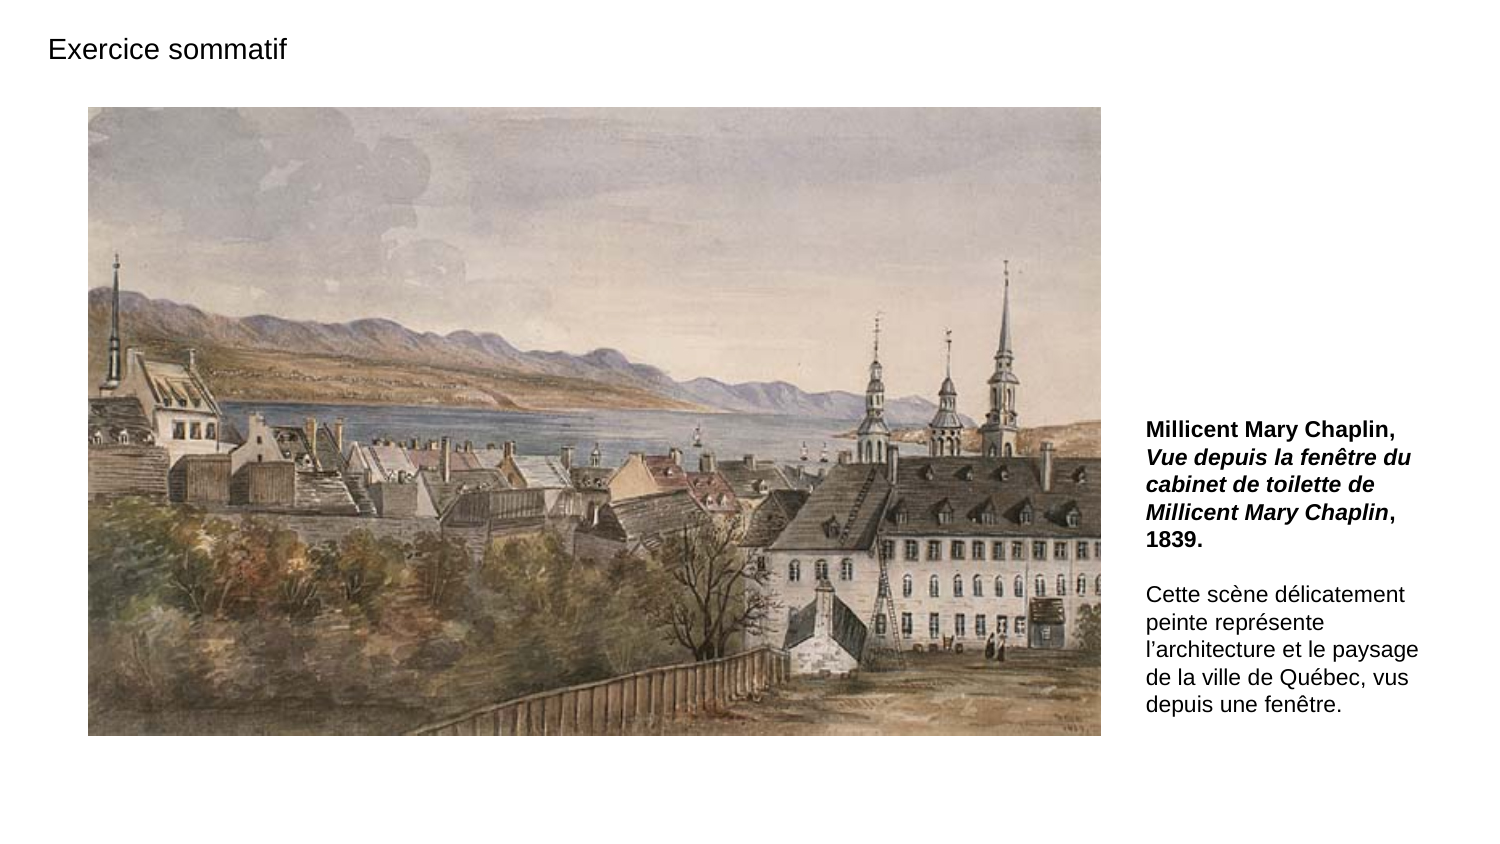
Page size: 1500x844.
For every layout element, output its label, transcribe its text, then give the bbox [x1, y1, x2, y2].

text_box Exercice sommatif [33, 22, 784, 73]
text_box Millicent Mary Chaplin, Vue depuis la fenêtre du cabinet de toilette de Millicent Mary Chaplin, 1839. Cette scène délicatement peinte représente l’architecture et le paysage de la ville de Québec, vus depuis une fenêtre. [1130, 400, 1448, 733]
picture [88, 107, 1101, 737]
